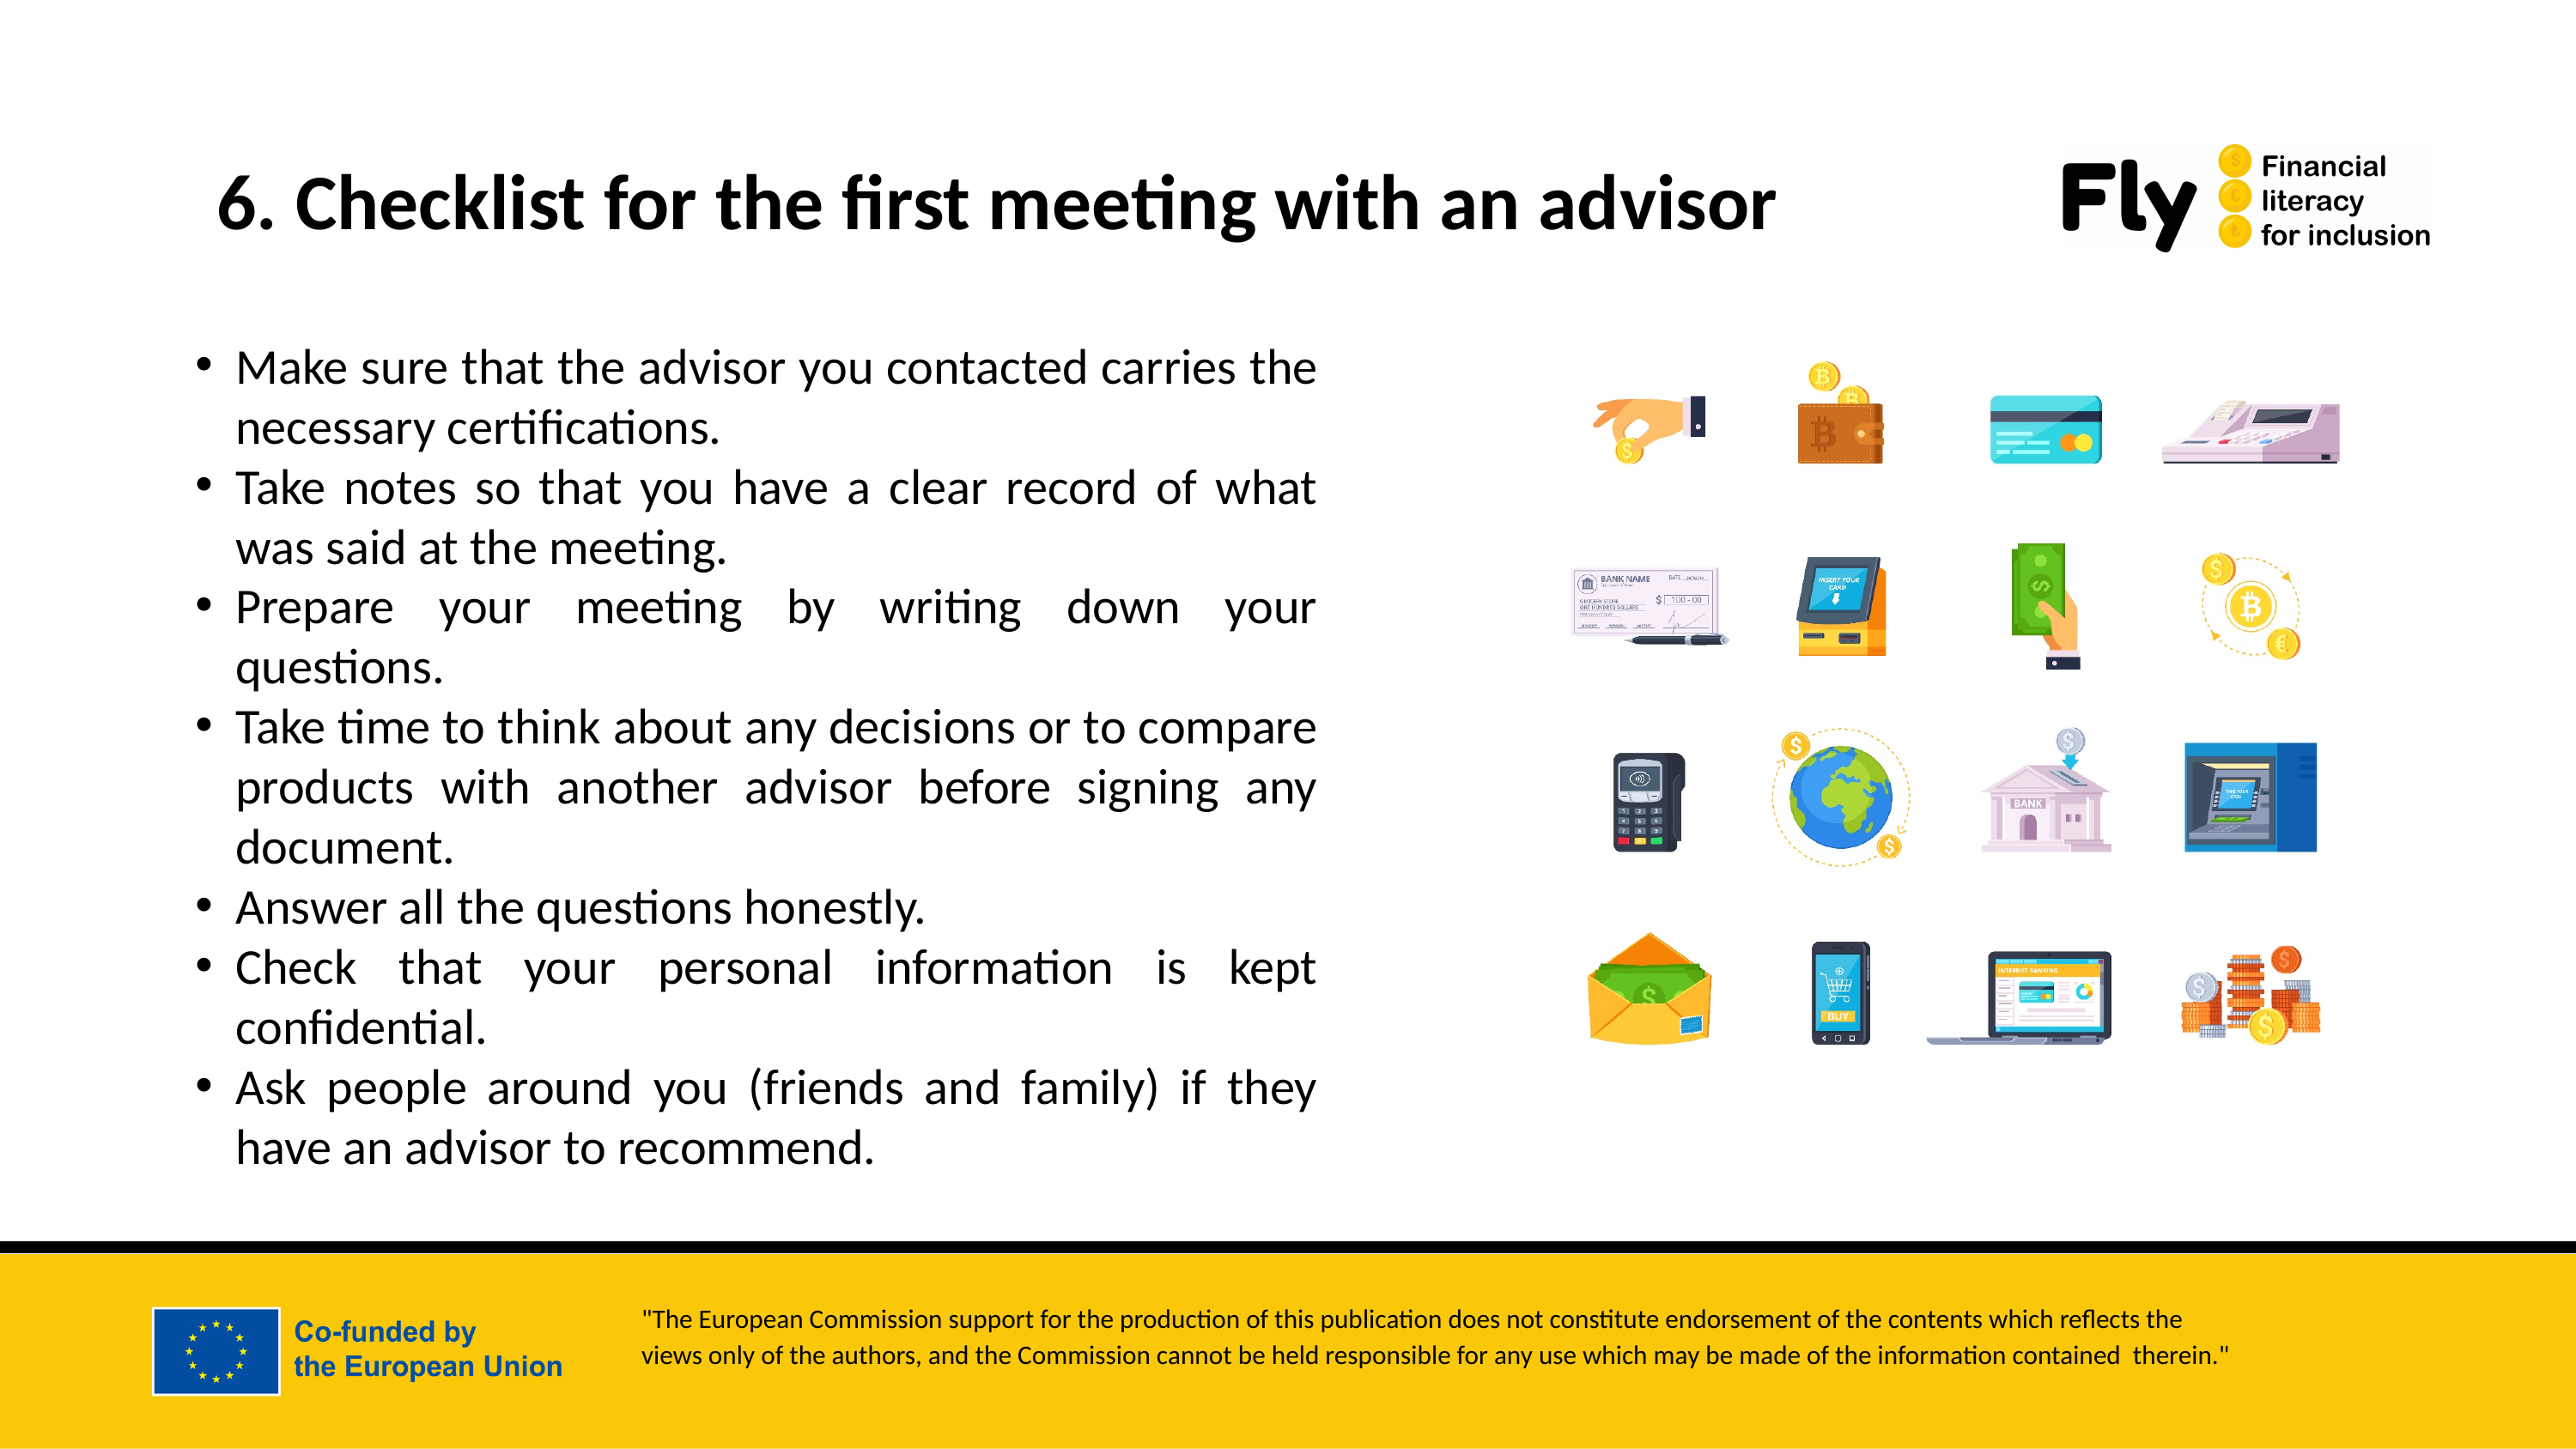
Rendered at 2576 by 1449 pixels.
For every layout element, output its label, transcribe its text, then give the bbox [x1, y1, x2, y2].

text_box 6. Checklist for the first meeting with an advisor [204, 144, 1996, 347]
picture [1513, 316, 2394, 1111]
text_box Make sure that the advisor you contacted carries the necessary certifications. Take notes so that you have a clear record of what was said at the meeting. Prepare your meeting by writing down your questions. Take time to think about any decisions or to compare products with another advisor before signing any document. Answer all the questions honestly. Check that your personal information is kept confidential. Ask people around you (friends and family) if they have an advisor to recommend. [182, 327, 1331, 1353]
picture [2063, 144, 2430, 252]
picture [149, 1304, 593, 1399]
